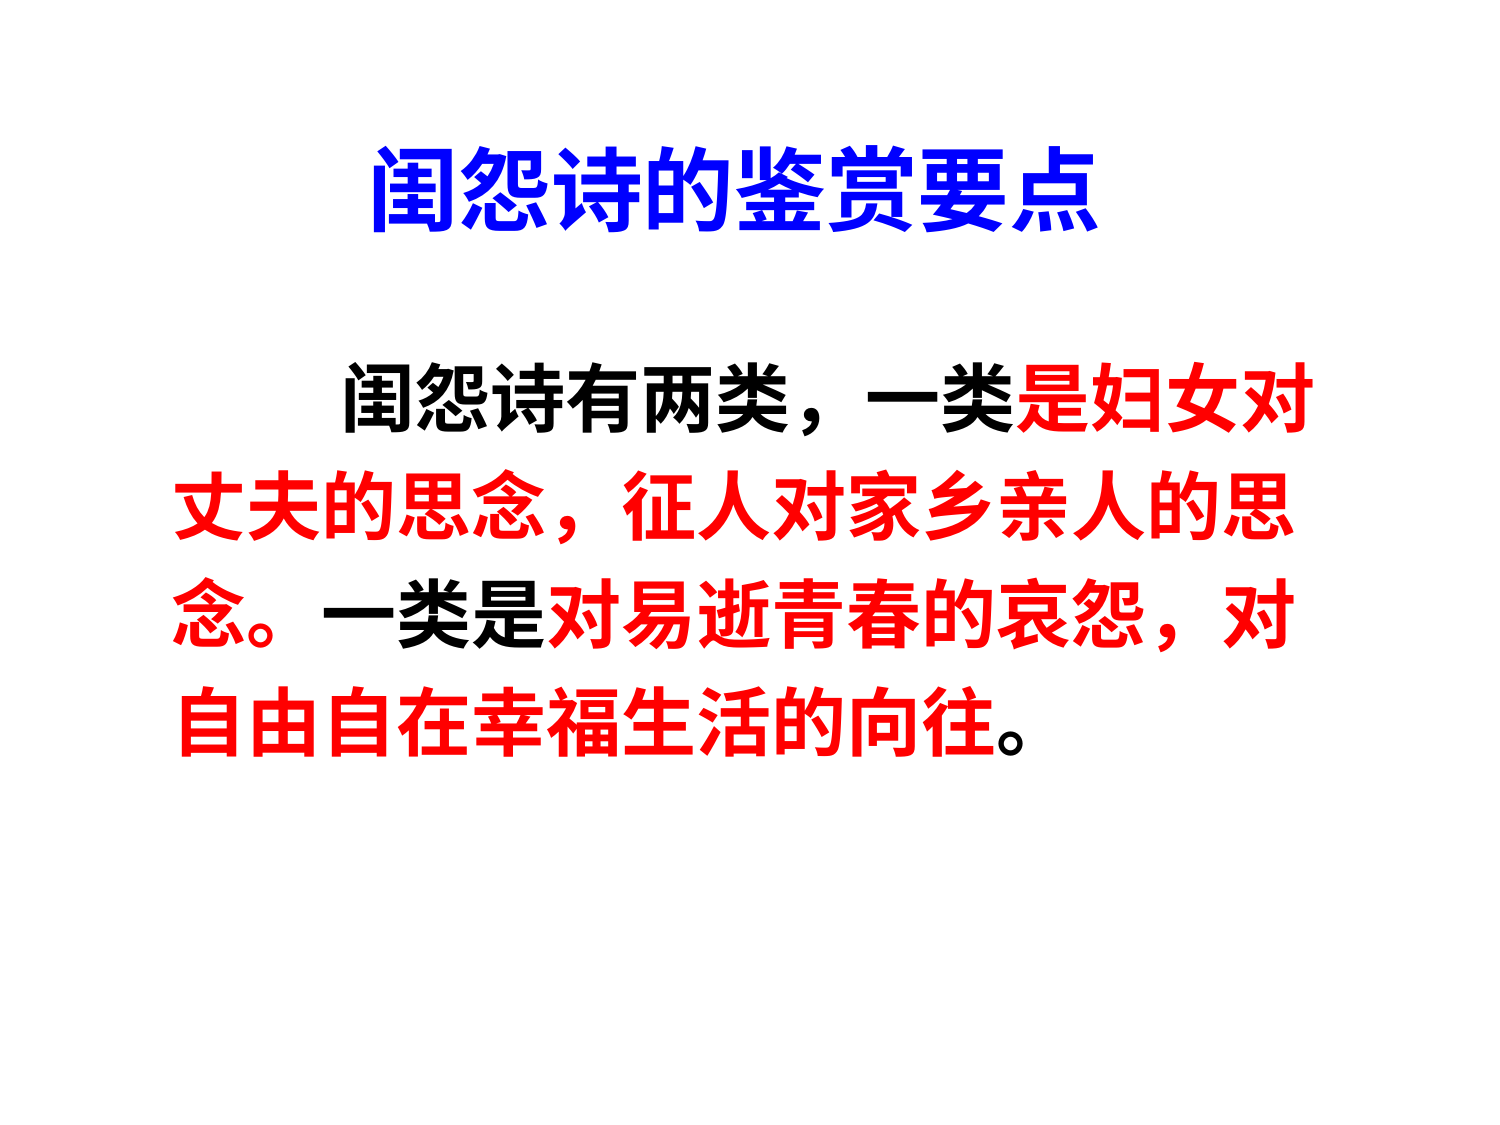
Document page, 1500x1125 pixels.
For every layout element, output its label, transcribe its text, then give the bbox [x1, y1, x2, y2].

list 闺怨诗有两类，一类是妇女对丈夫的思念，征人对家乡亲人的思念。一类是对易逝青春的哀怨，对自由自在幸福生活的向往。 [100, 326, 1376, 823]
text_box 闺怨诗的鉴赏要点 [352, 125, 1117, 251]
